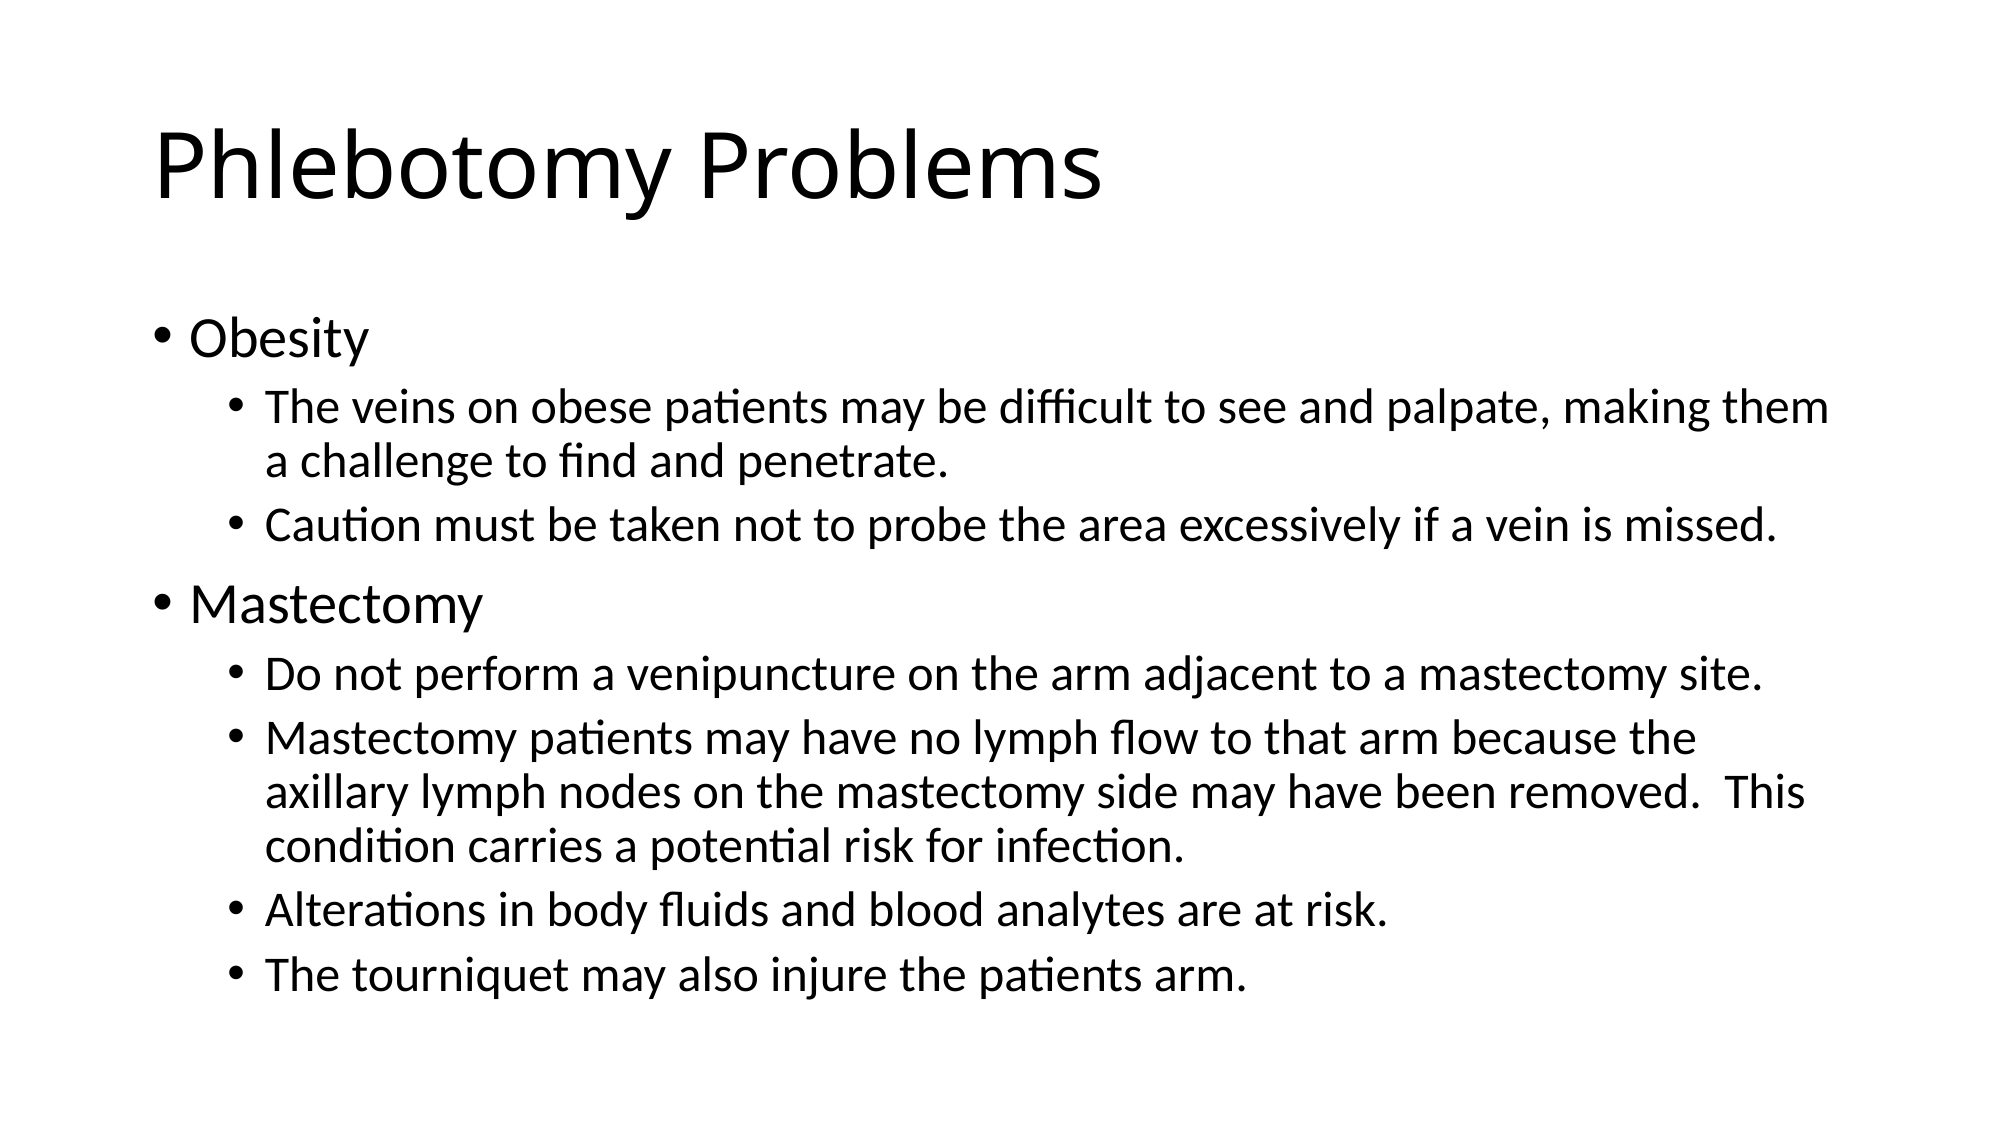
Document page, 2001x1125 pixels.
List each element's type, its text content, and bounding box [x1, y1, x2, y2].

list Obesity The veins on obese patients may be difficult to see and palpate, making them a challenge to find and penetrate. Caution must be taken not to probe the area excessively if a vein is missed. Mastectomy Do not perform a venipuncture on the arm adjacent to a mastectomy site. Mastectomy patients may have no lymph flow to that arm because the axillary lymph nodes on the mastectomy side may have been removed. This condition carries a potential risk for infection. Alterations in body fluids and blood analytes are at risk. The tourniquet may also injure the patients arm. [137, 299, 1863, 1014]
title Phlebotomy Problems [137, 59, 1863, 278]
